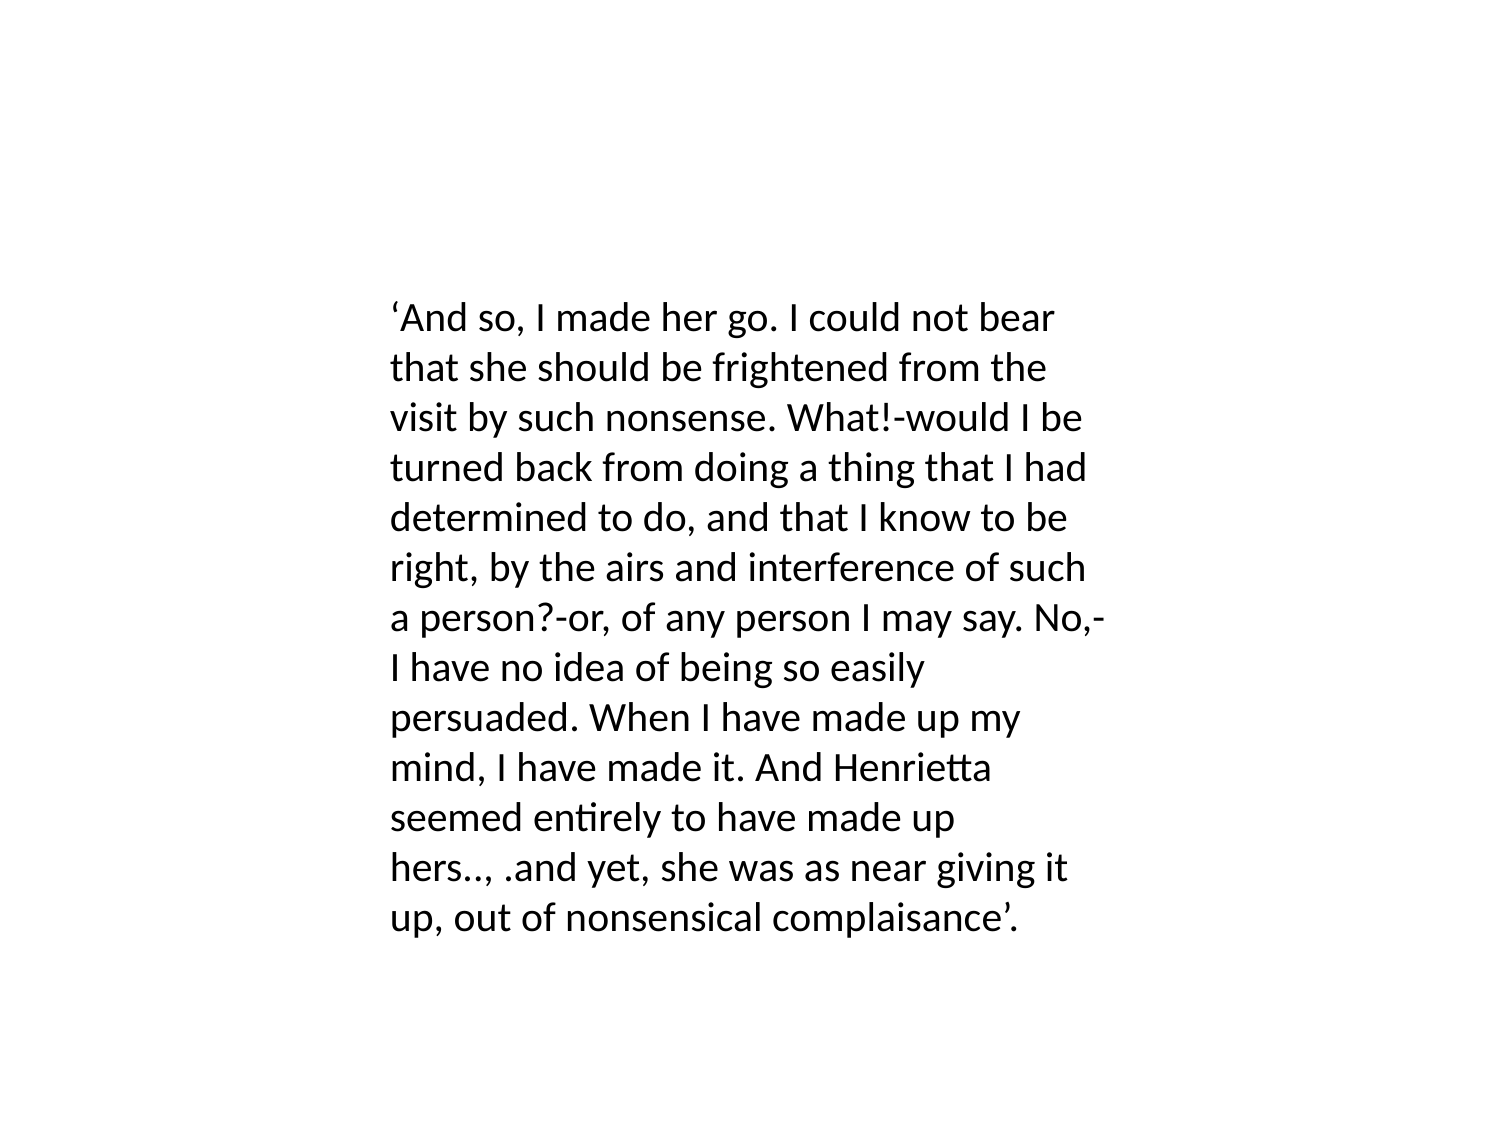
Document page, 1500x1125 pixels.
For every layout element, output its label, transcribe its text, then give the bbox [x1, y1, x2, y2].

text_box ‘And so, I made her go. I could not bear that she should be frightened from the visit by such nonsense. What!-would I be turned back from doing a thing that I had determined to do, and that I know to be right, by the airs and interference of such a person?-or, of any person I may say. No,-I have no idea of being so easily persuaded. When I have made up my mind, I have made it. And Henrietta seemed entirely to have made up hers.., .and yet, she was as near giving it up, out of nonsensical complaisance’. [374, 282, 1125, 948]
